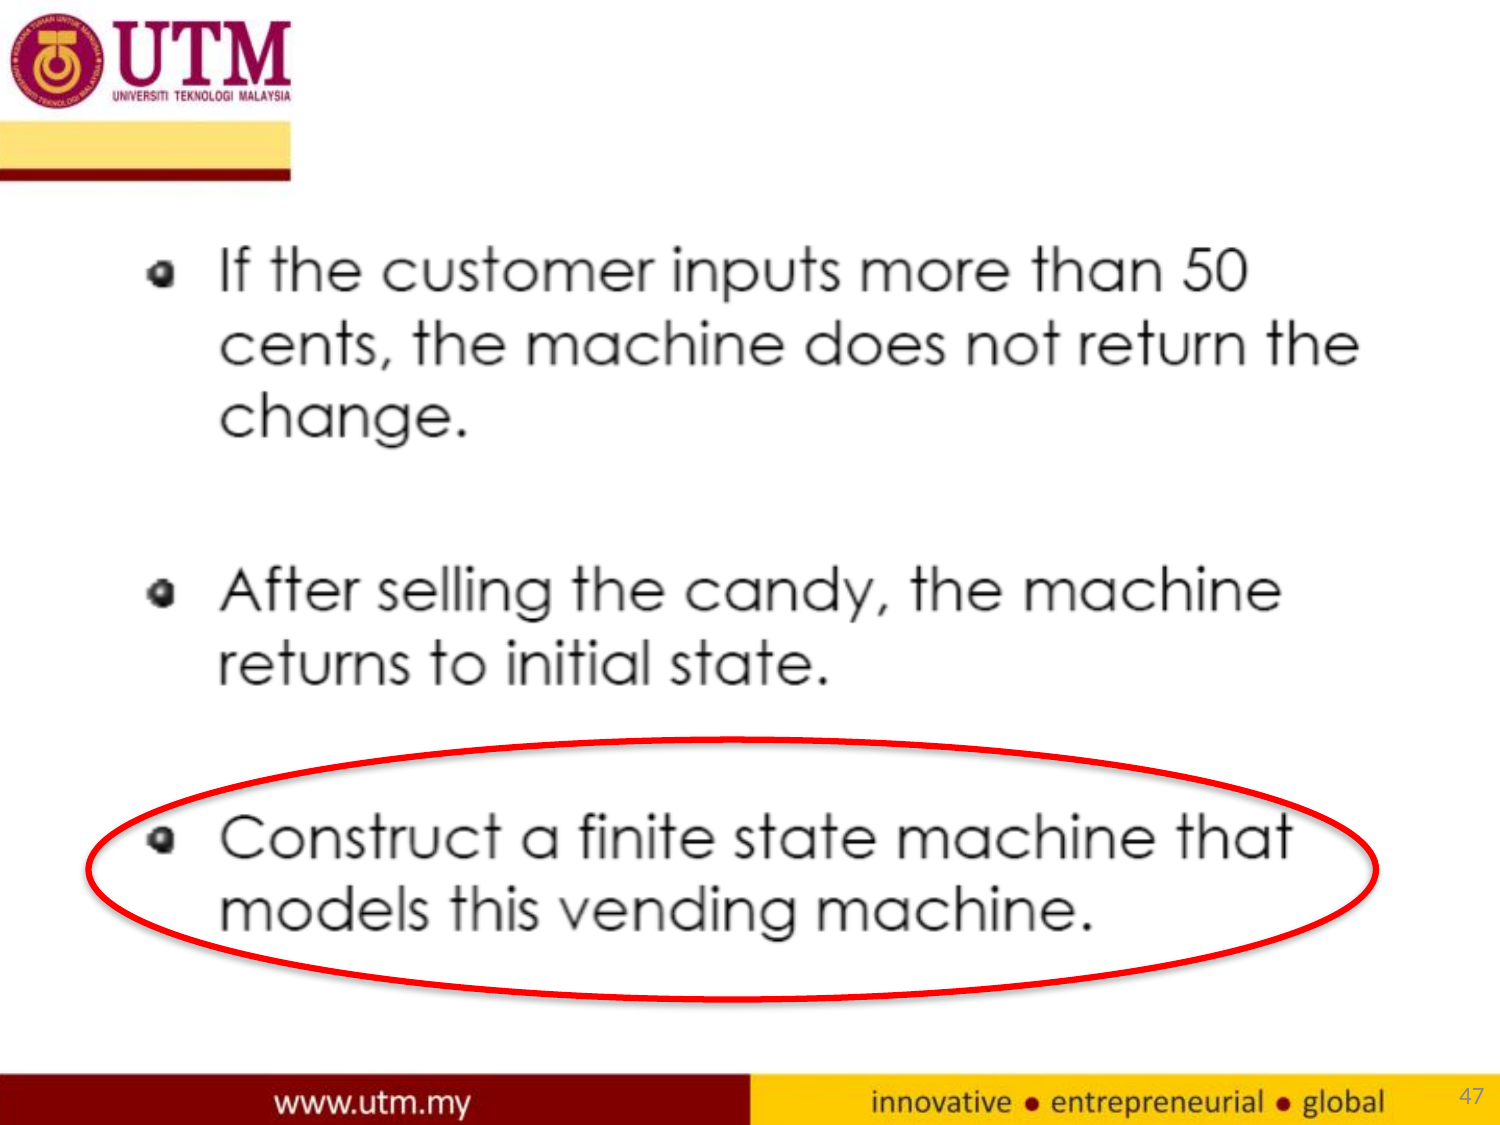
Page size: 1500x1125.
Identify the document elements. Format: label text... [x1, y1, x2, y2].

text_box [588, 997, 876, 1001]
picture [0, 0, 1500, 1125]
slide_number 47 [1149, 1065, 1500, 1125]
